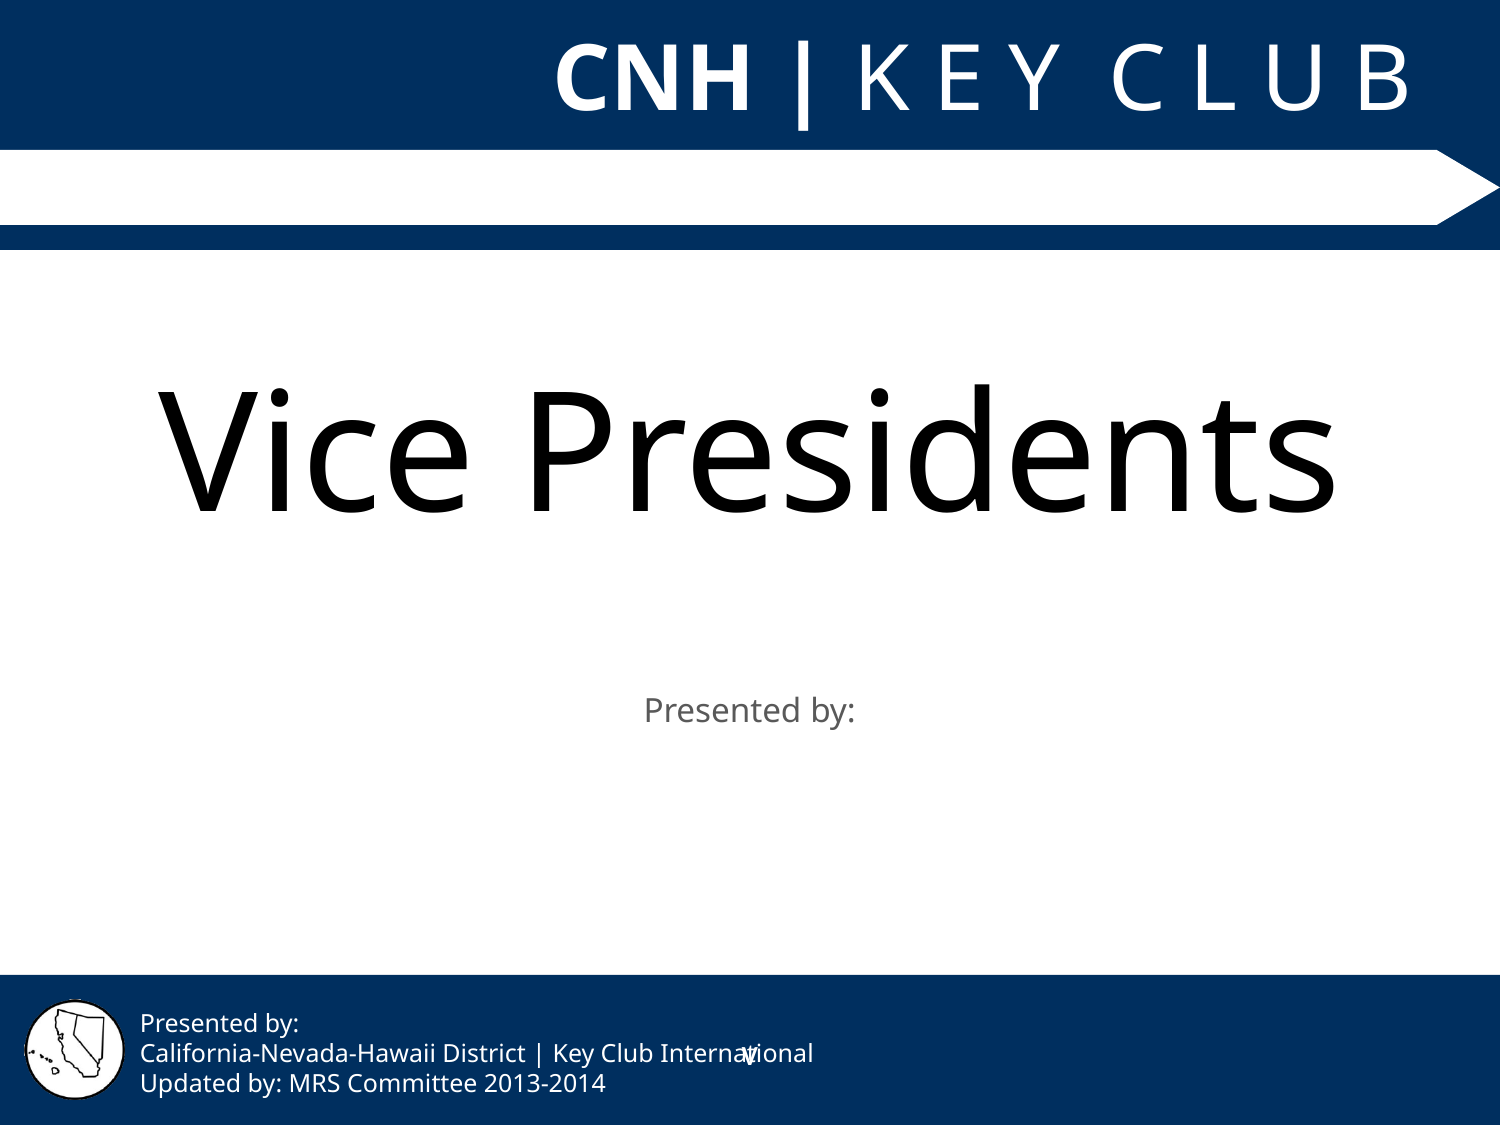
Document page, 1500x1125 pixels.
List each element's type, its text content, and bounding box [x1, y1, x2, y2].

picture [24, 999, 125, 1100]
title Vice Presidents [75, 337, 1425, 575]
